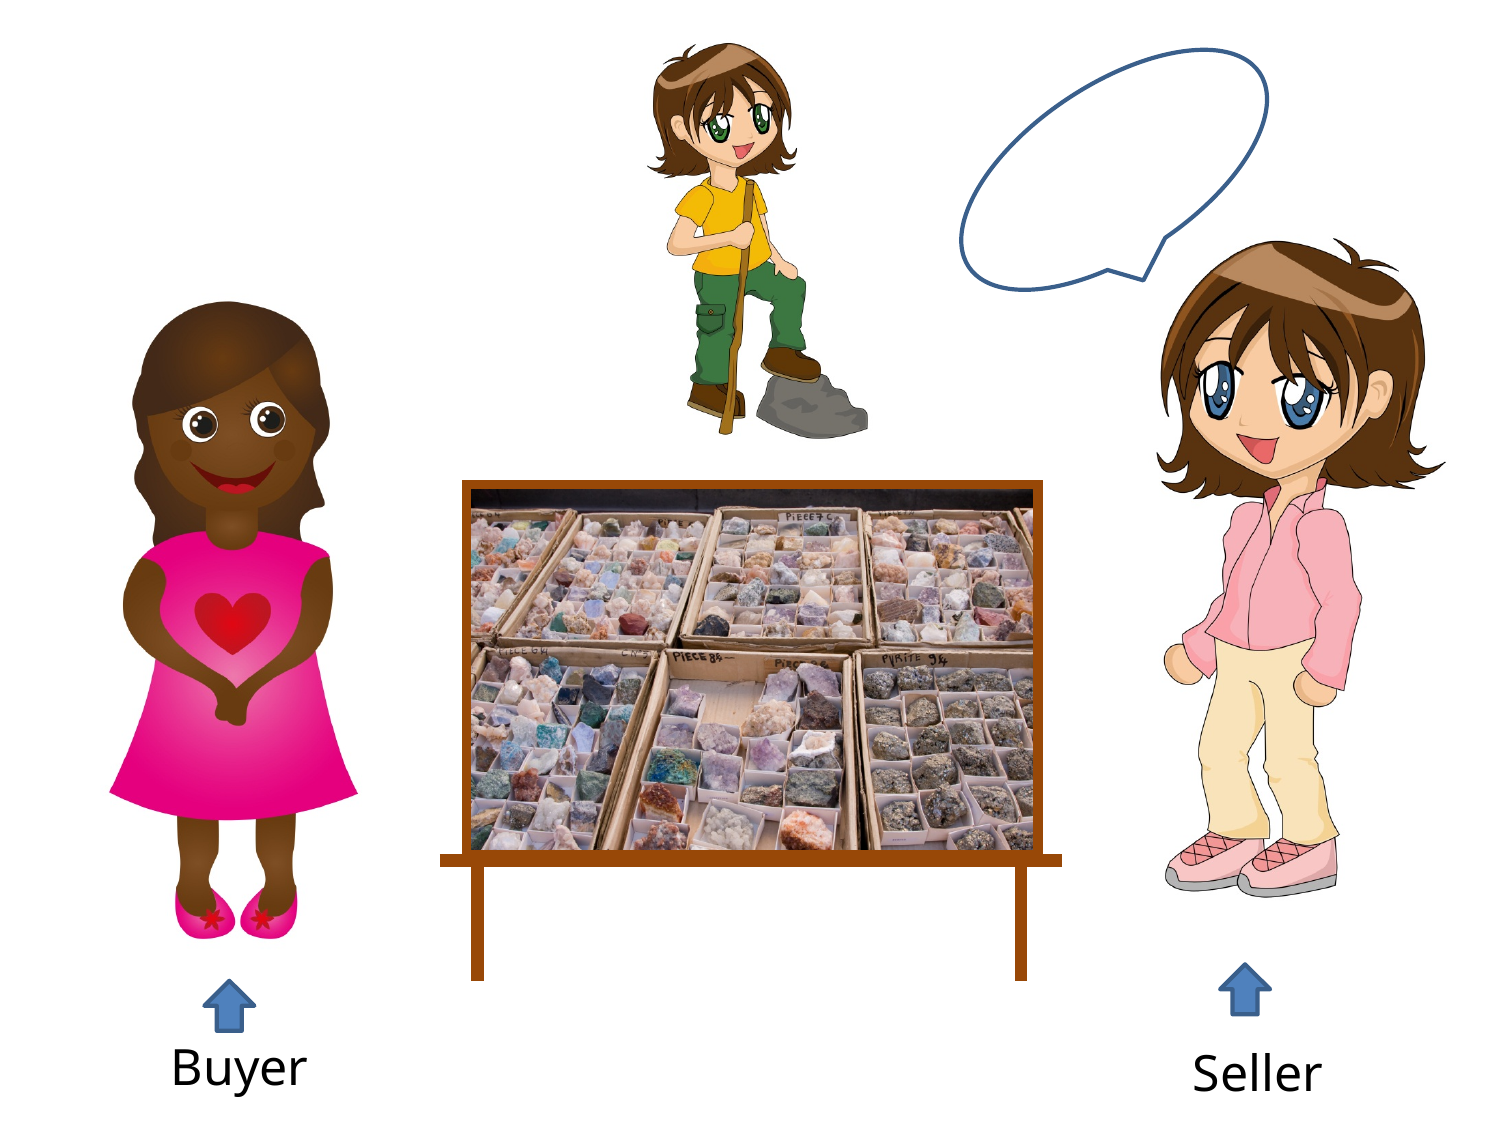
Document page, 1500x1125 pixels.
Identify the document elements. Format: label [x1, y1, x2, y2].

text_box [1070, 964, 1446, 1111]
picture [1, 271, 471, 975]
picture [1060, 212, 1500, 916]
text_box [959, 47, 1270, 292]
picture [599, 10, 884, 464]
text_box [439, 489, 1063, 981]
text_box [51, 980, 428, 1104]
